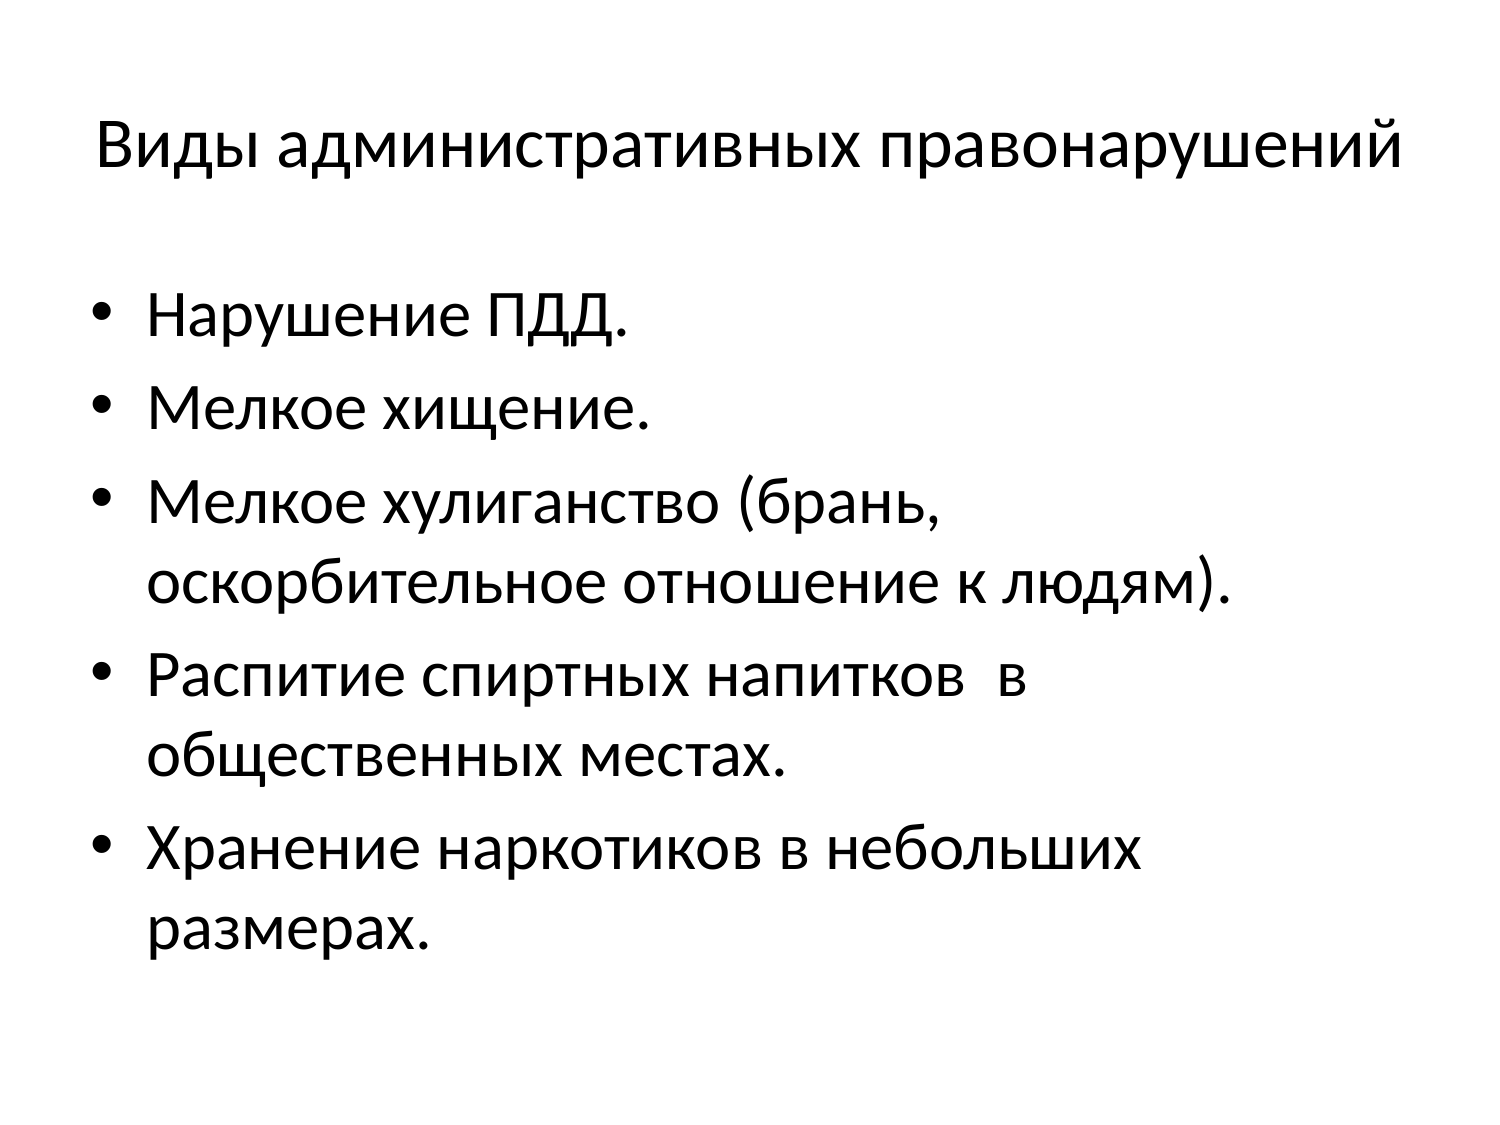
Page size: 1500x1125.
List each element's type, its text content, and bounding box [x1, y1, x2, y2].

title Виды административных правонарушений [74, 44, 1426, 233]
list Нарушение ПДД. Мелкое хищение. Мелкое хулиганство (брань, оскорбительное отношение к людям). Распитие спиртных напитков в общественных местах. Хранение наркотиков в небольших размерах. [74, 262, 1426, 1006]
